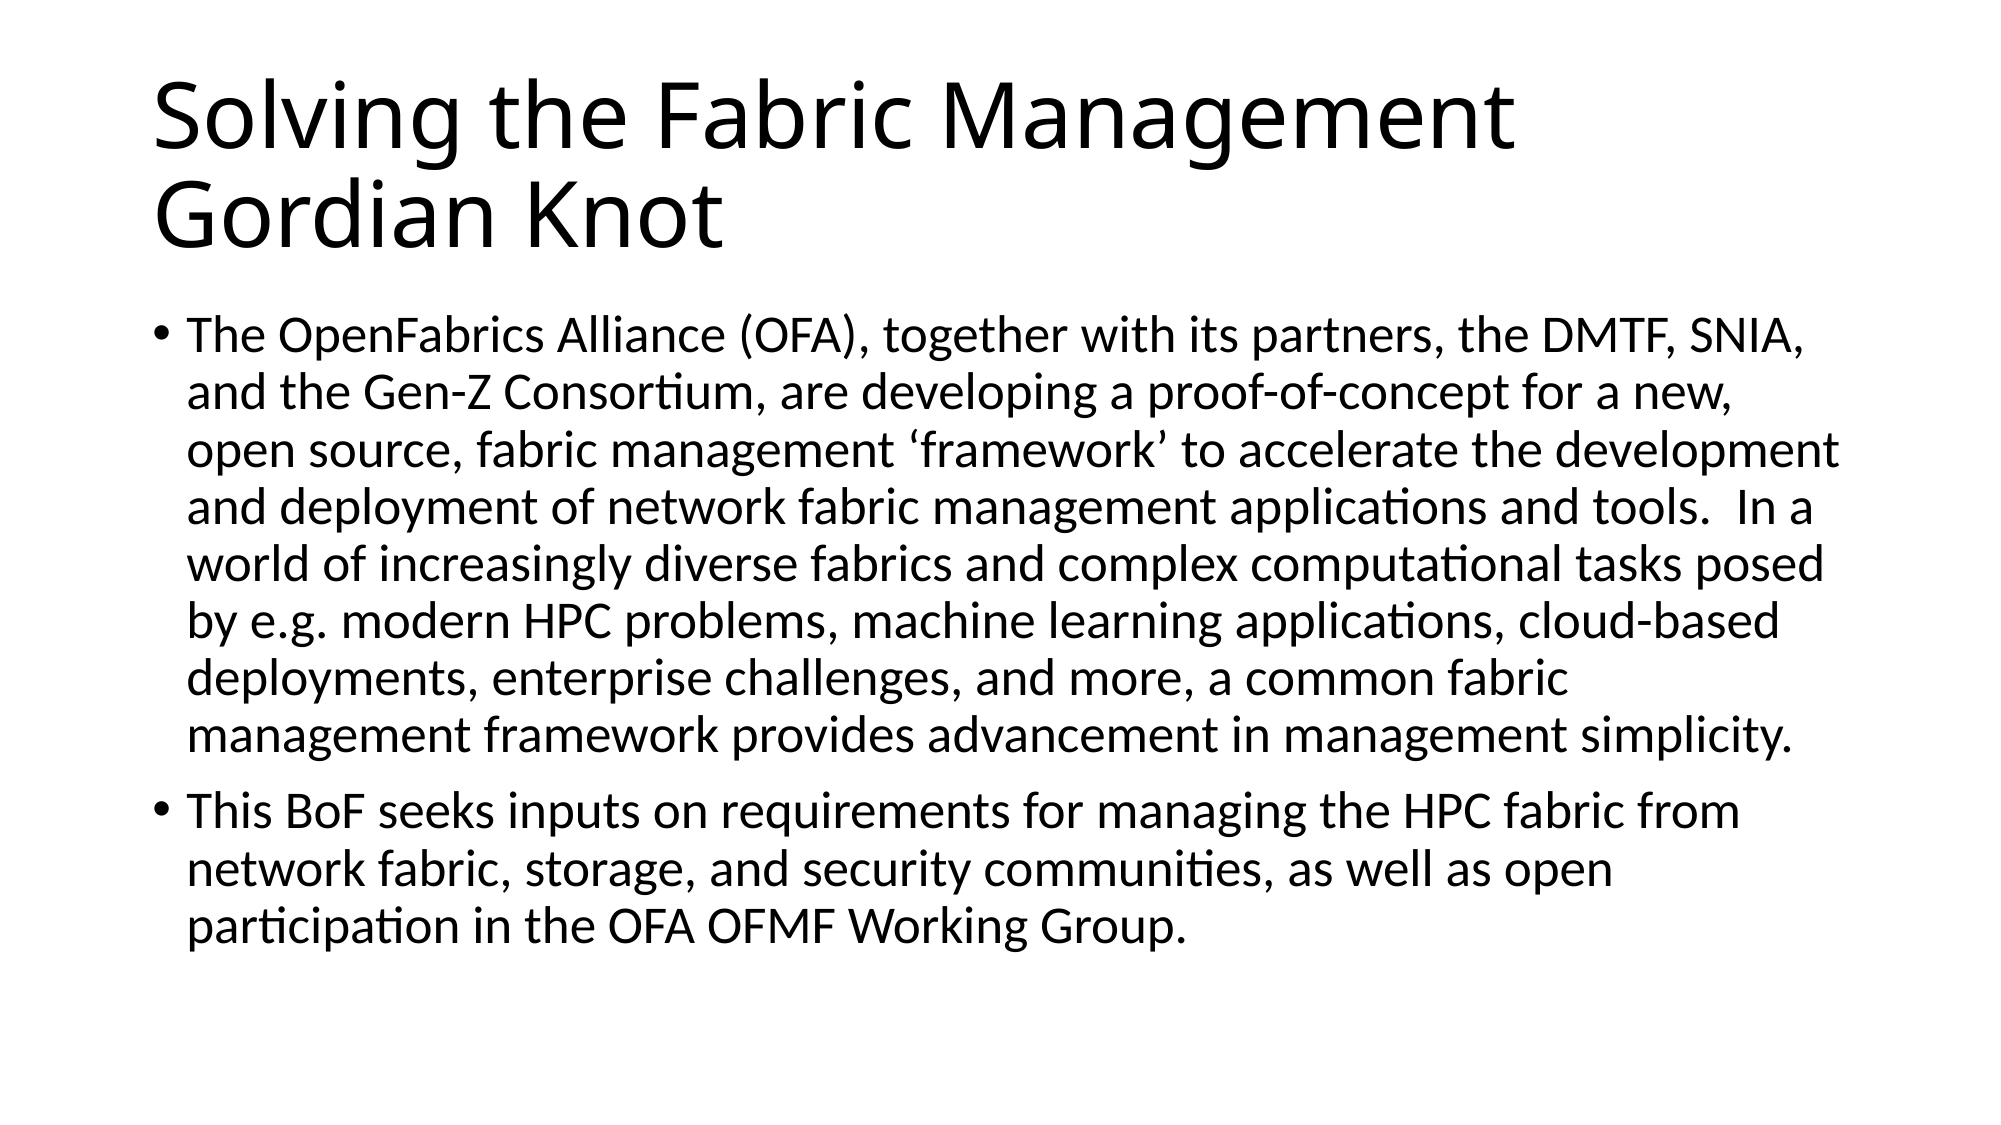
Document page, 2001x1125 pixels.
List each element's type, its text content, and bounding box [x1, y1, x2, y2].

title Solving the Fabric Management Gordian Knot [137, 59, 1863, 278]
list The OpenFabrics Alliance (OFA), together with its partners, the DMTF, SNIA, and the Gen-Z Consortium, are developing a proof-of-concept for a new, open source, fabric management ‘framework’ to accelerate the development and deployment of network fabric management applications and tools. In a world of increasingly diverse fabrics and complex computational tasks posed by e.g. modern HPC problems, machine learning applications, cloud-based deployments, enterprise challenges, and more, a common fabric management framework provides advancement in management simplicity. This BoF seeks inputs on requirements for managing the HPC fabric from network fabric, storage, and security communities, as well as open participation in the OFA OFMF Working Group. [137, 299, 1863, 1014]
